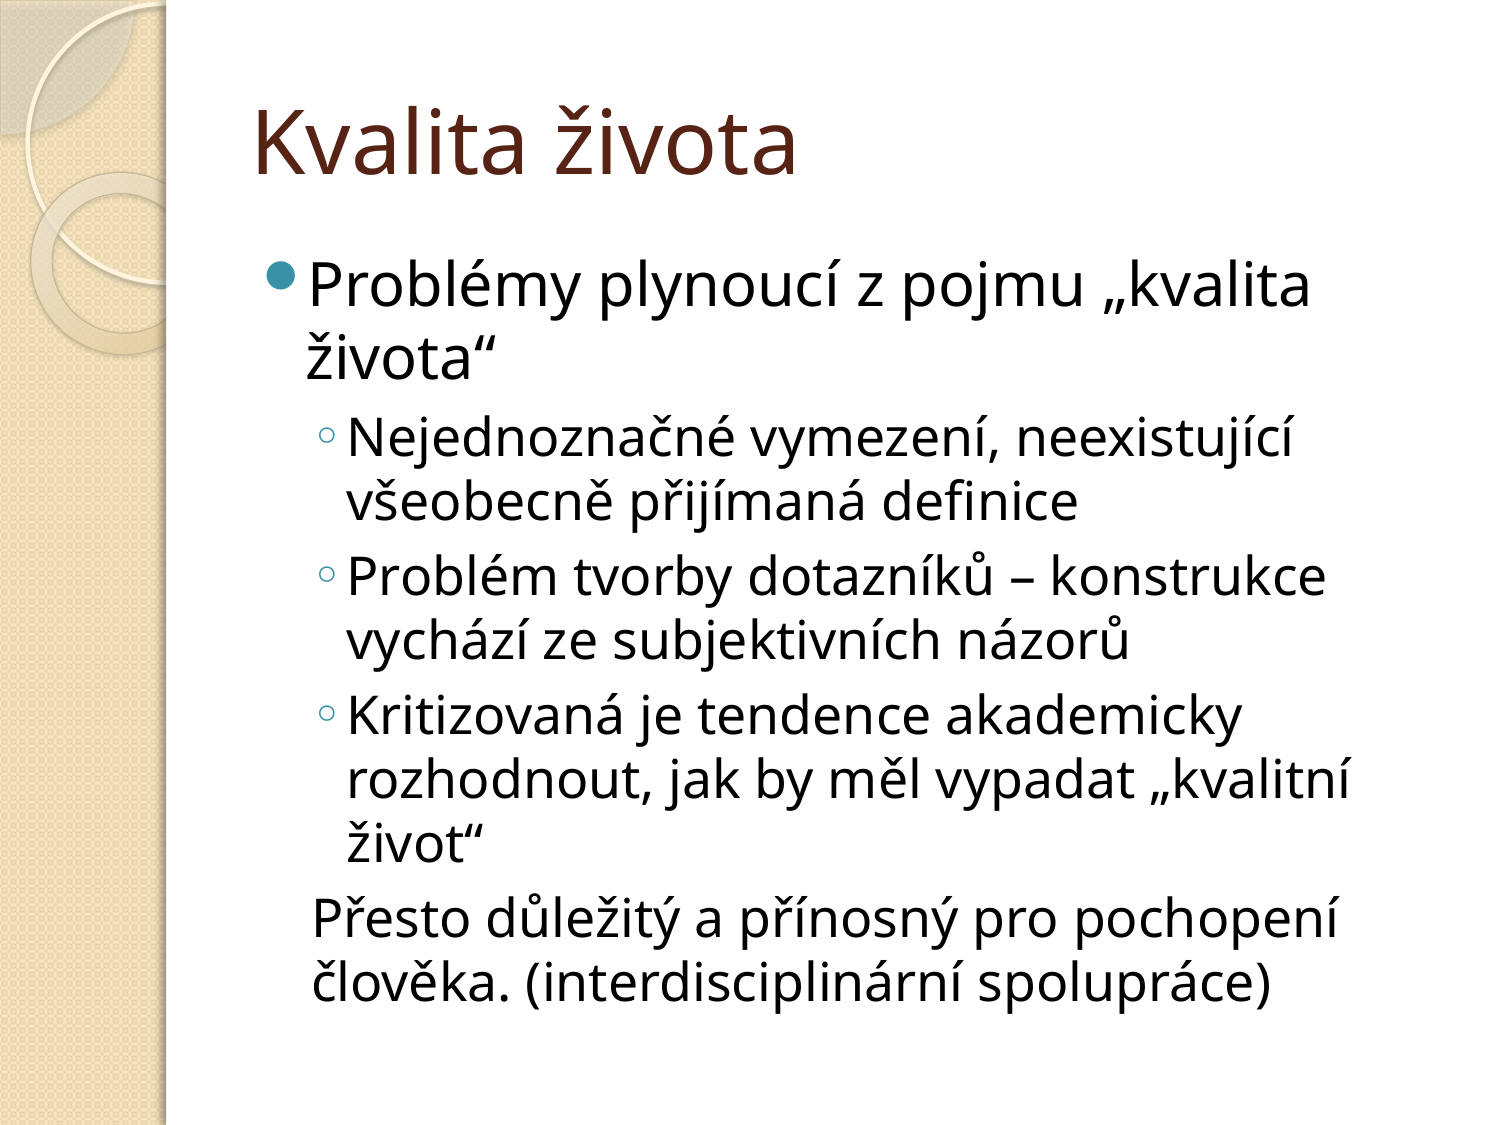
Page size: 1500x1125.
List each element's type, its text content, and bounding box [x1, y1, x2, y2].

list Problémy plynoucí z pojmu „kvalita života“ Nejednoznačné vymezení, neexistující všeobecně přijímaná definice Problém tvorby dotazníků – konstrukce vychází ze subjektivních názorů Kritizovaná je tendence akademicky rozhodnout, jak by měl vypadat „kvalitní život“ Přesto důležitý a přínosný pro pochopení člověka. (interdisciplinární spolupráce) [235, 237, 1466, 1025]
title Kvalita života [235, 45, 1466, 233]
